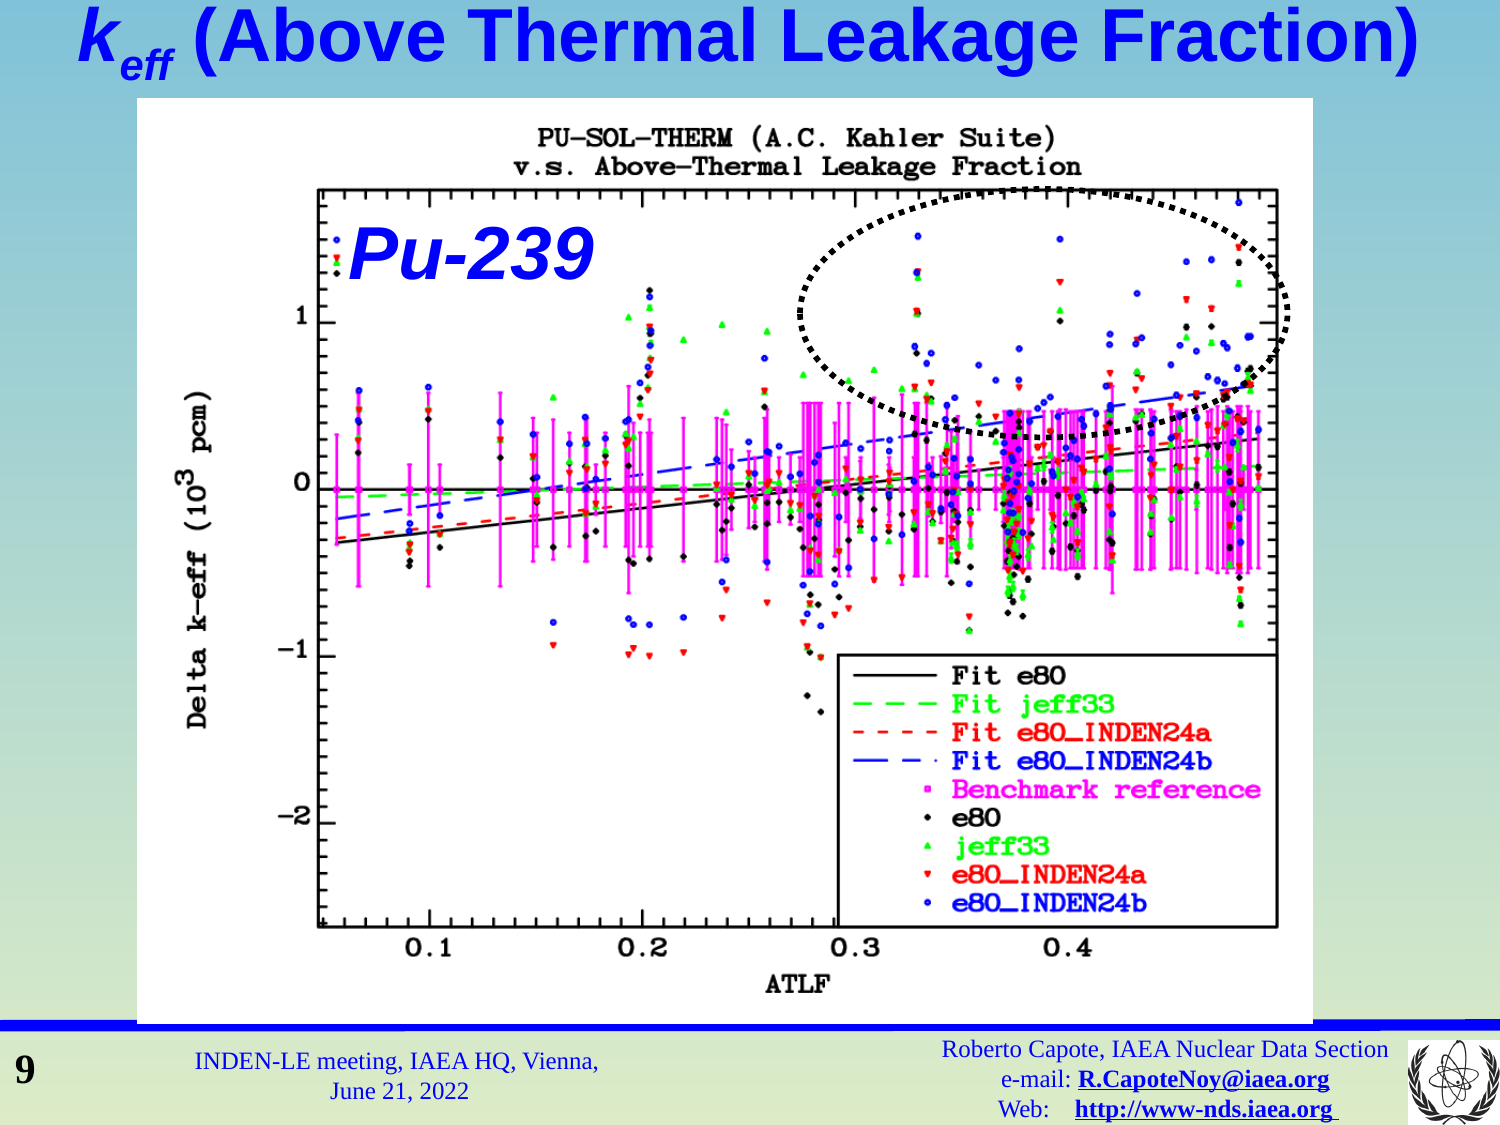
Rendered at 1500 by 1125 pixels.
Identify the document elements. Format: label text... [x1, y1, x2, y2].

picture [137, 98, 1313, 1024]
text_box keff (Above Thermal Leakage Fraction) [0, 0, 1500, 88]
picture [1408, 1040, 1500, 1125]
